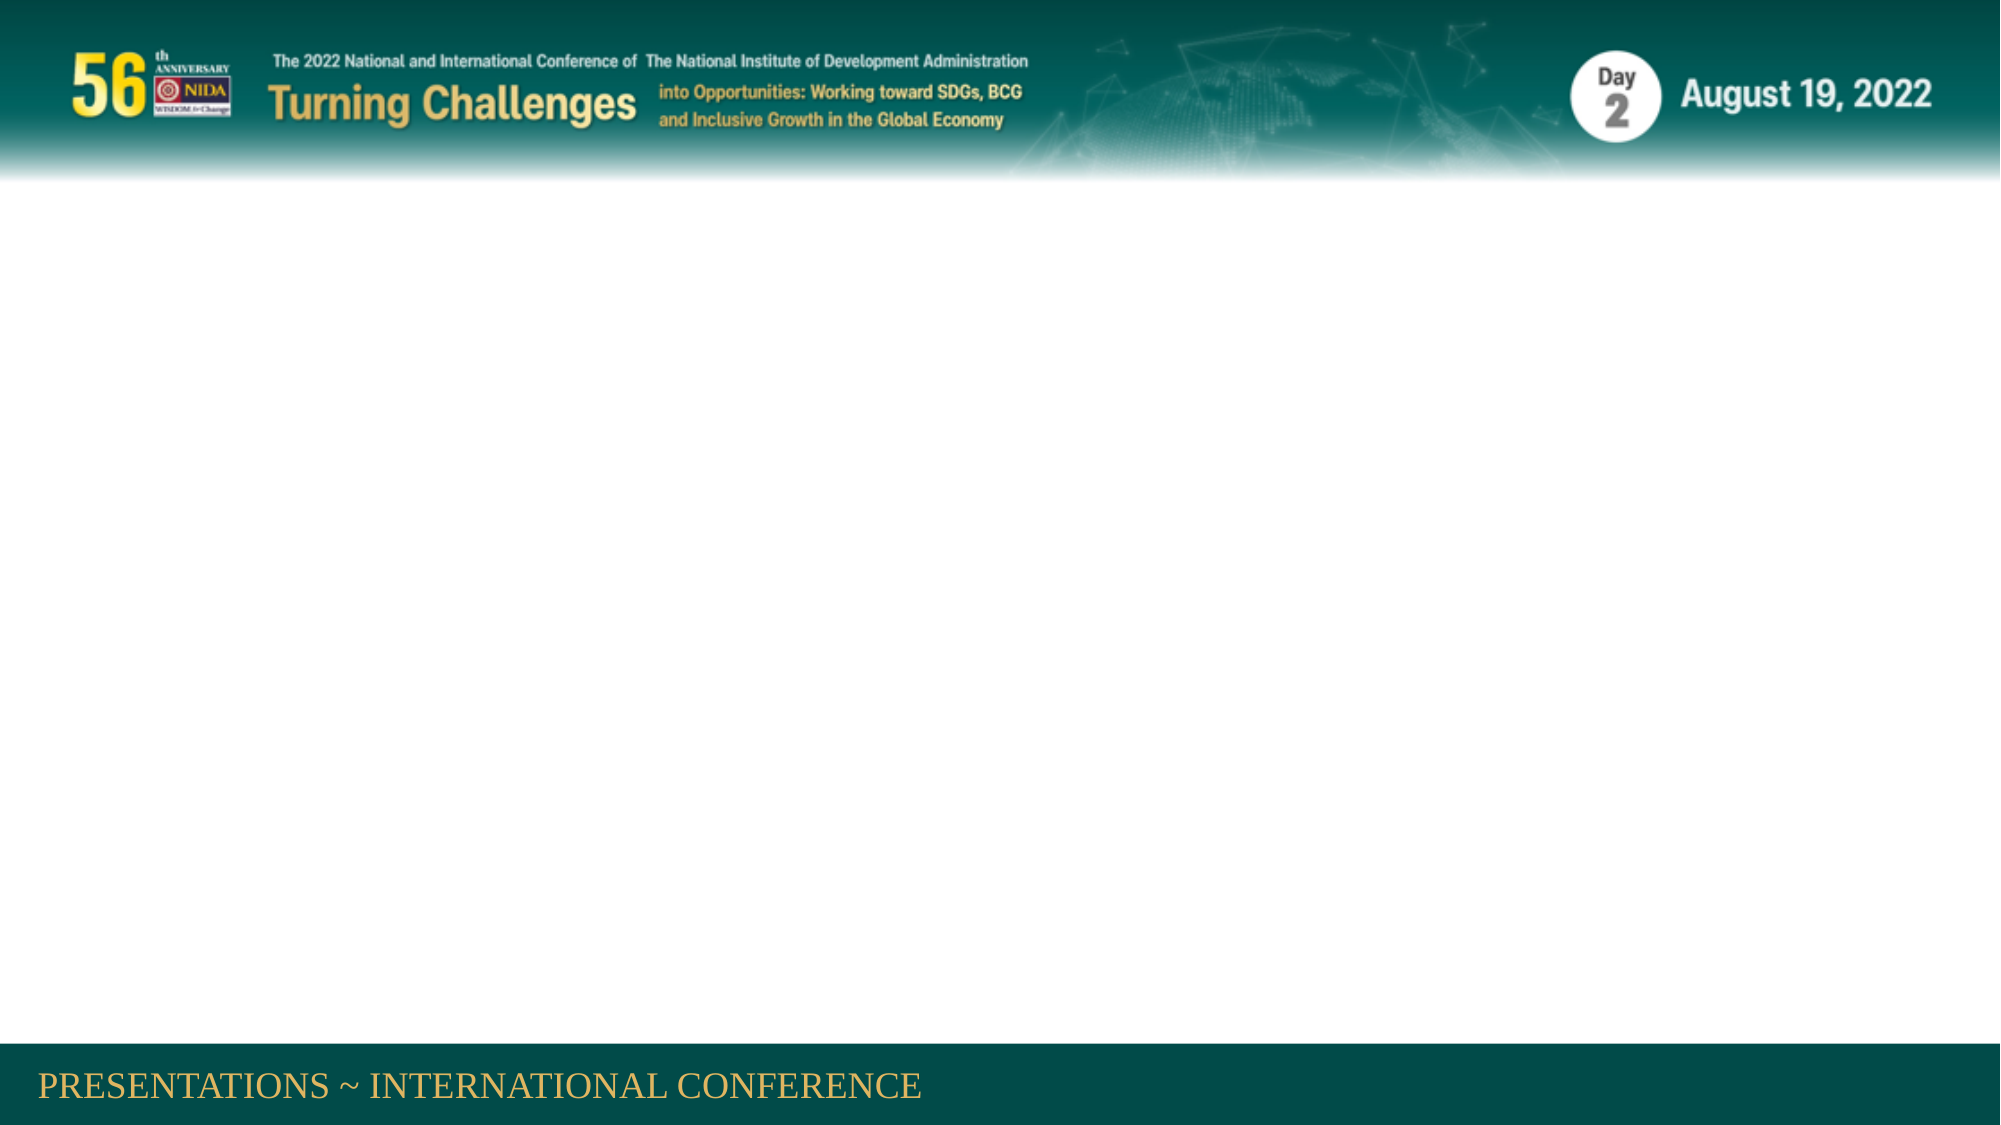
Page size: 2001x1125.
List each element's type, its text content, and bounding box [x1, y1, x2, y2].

text_box [0, 1043, 2000, 1125]
picture [0, 0, 2000, 197]
text_box PRESENTATIONS ~ INTERNATIONAL CONFERENCE [22, 1054, 1059, 1114]
